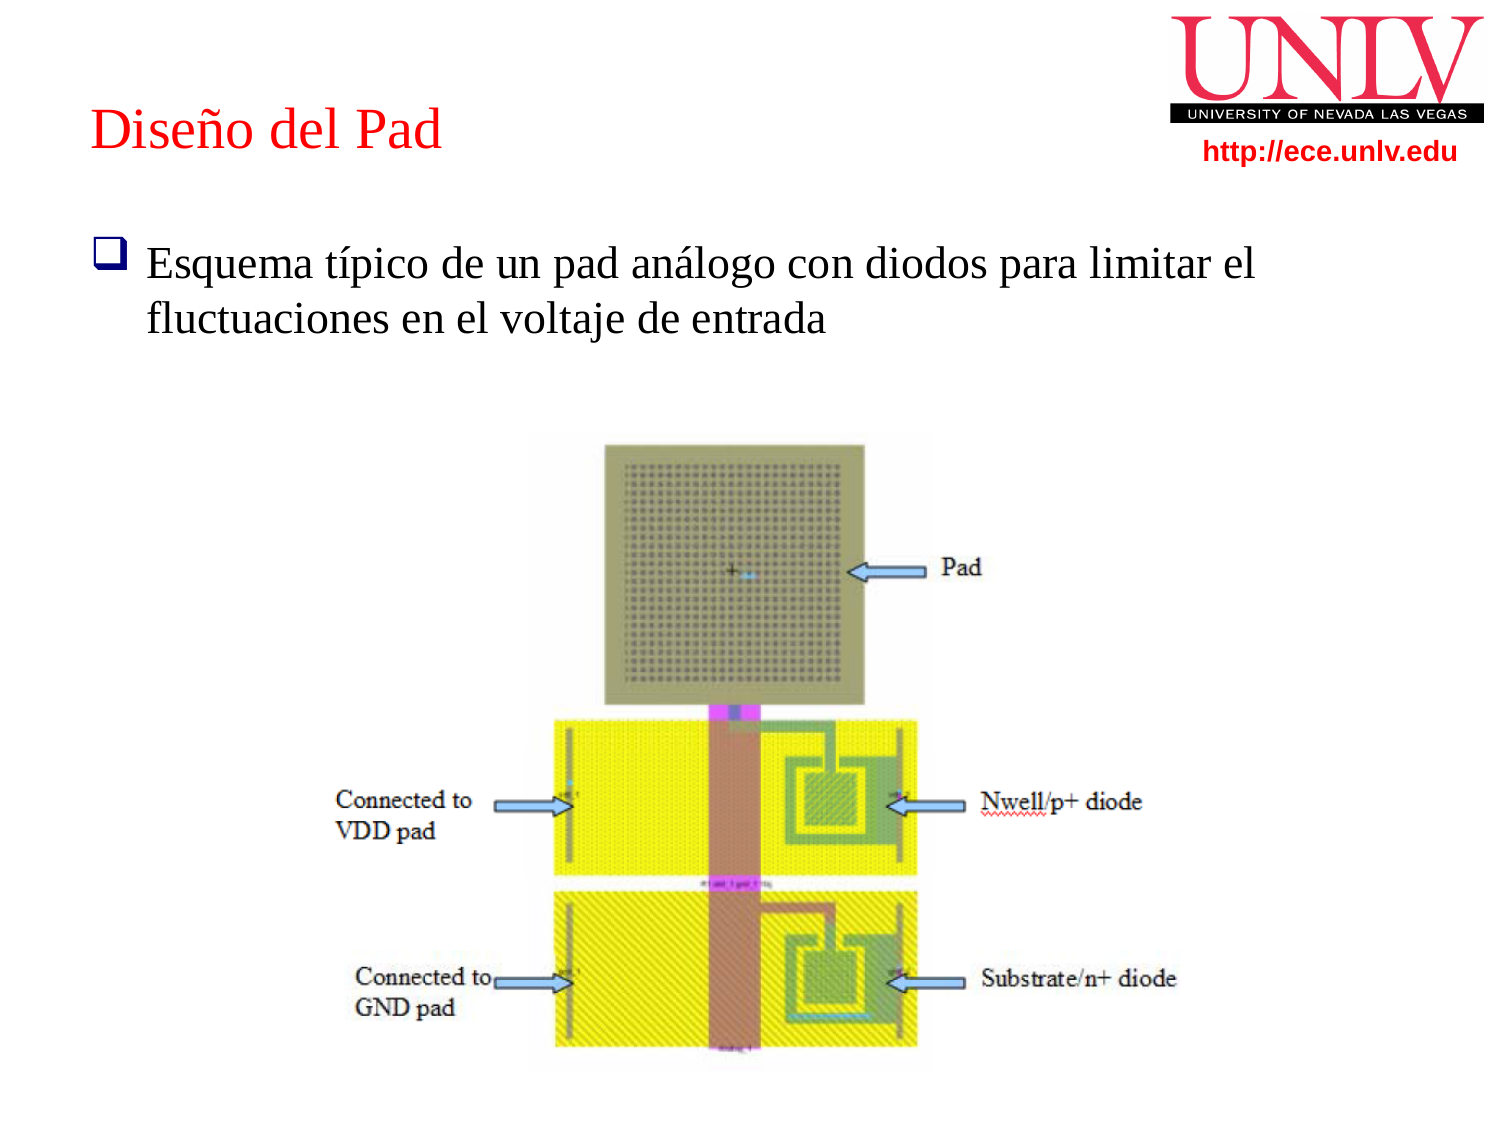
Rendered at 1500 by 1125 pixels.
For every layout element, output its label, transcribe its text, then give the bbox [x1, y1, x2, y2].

title Diseño del Pad [74, 74, 1151, 176]
picture [324, 424, 1188, 1079]
picture [1167, 12, 1488, 125]
list Esquema típico de un pad análogo con diodos para limitar el fluctuaciones en el voltaje de entrada [74, 224, 1426, 963]
